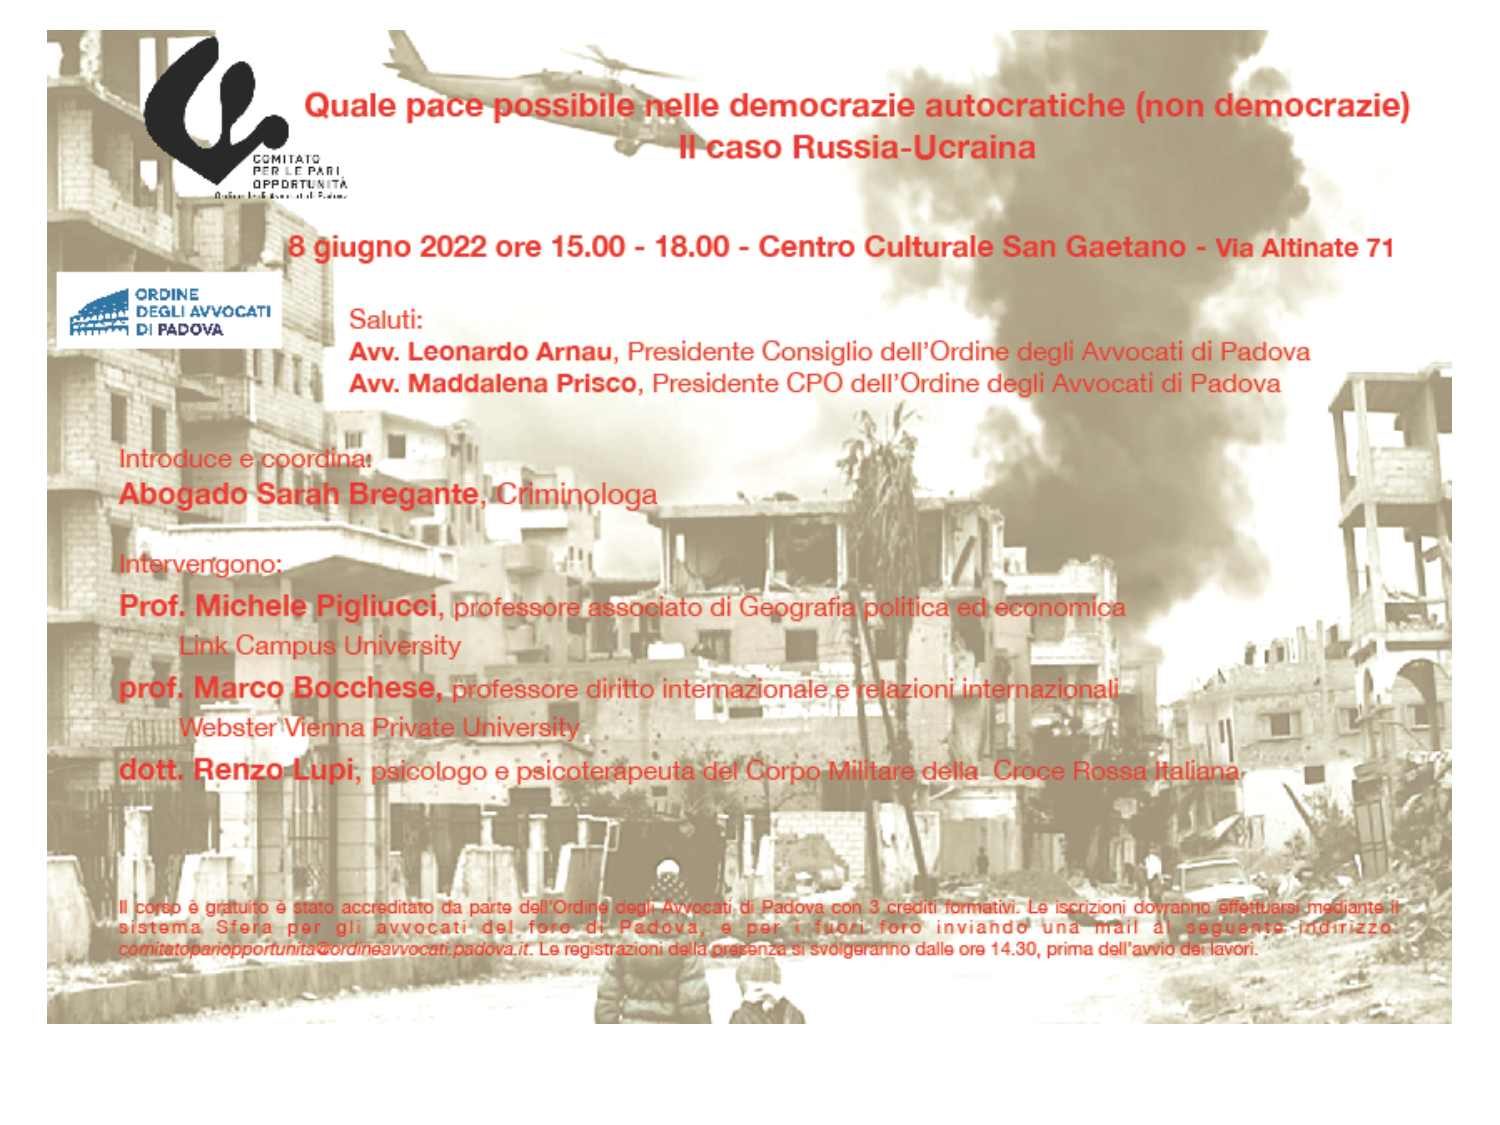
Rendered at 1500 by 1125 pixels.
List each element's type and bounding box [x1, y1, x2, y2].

text_box [46, 30, 1452, 1024]
